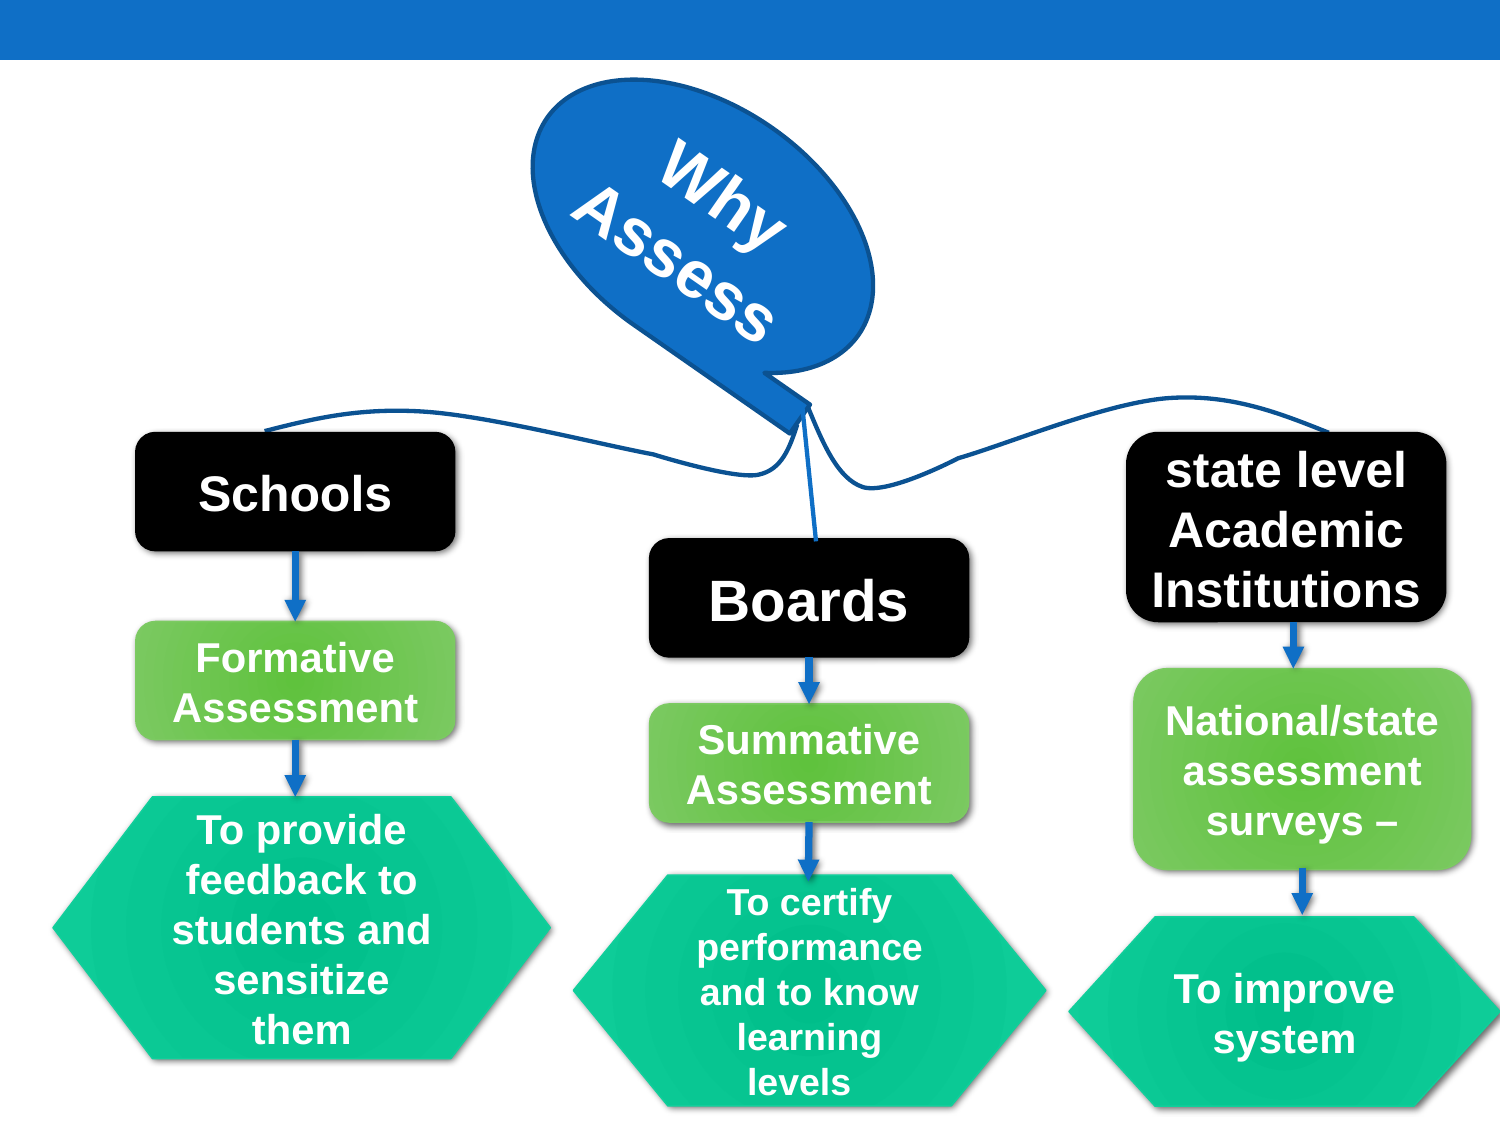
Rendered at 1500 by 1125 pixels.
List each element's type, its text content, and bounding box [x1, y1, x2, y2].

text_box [801, 404, 817, 542]
text_box Summative Assessment [648, 703, 970, 823]
text_box Why Assess [530, 77, 876, 424]
text_box To certify performance and to know learning levels [572, 874, 1047, 1107]
text_box [264, 408, 799, 478]
text_box To provide feedback to students and sensitize them [52, 796, 551, 1060]
text_box To improve system [1068, 916, 1500, 1107]
text_box Schools [135, 431, 456, 552]
text_box state level Academic Institutions [1126, 431, 1447, 623]
text_box National/state assessment surveys – [1133, 667, 1472, 871]
text_box Formative Assessment [135, 620, 456, 741]
text_box Boards [648, 538, 970, 658]
text_box [825, 395, 1326, 491]
